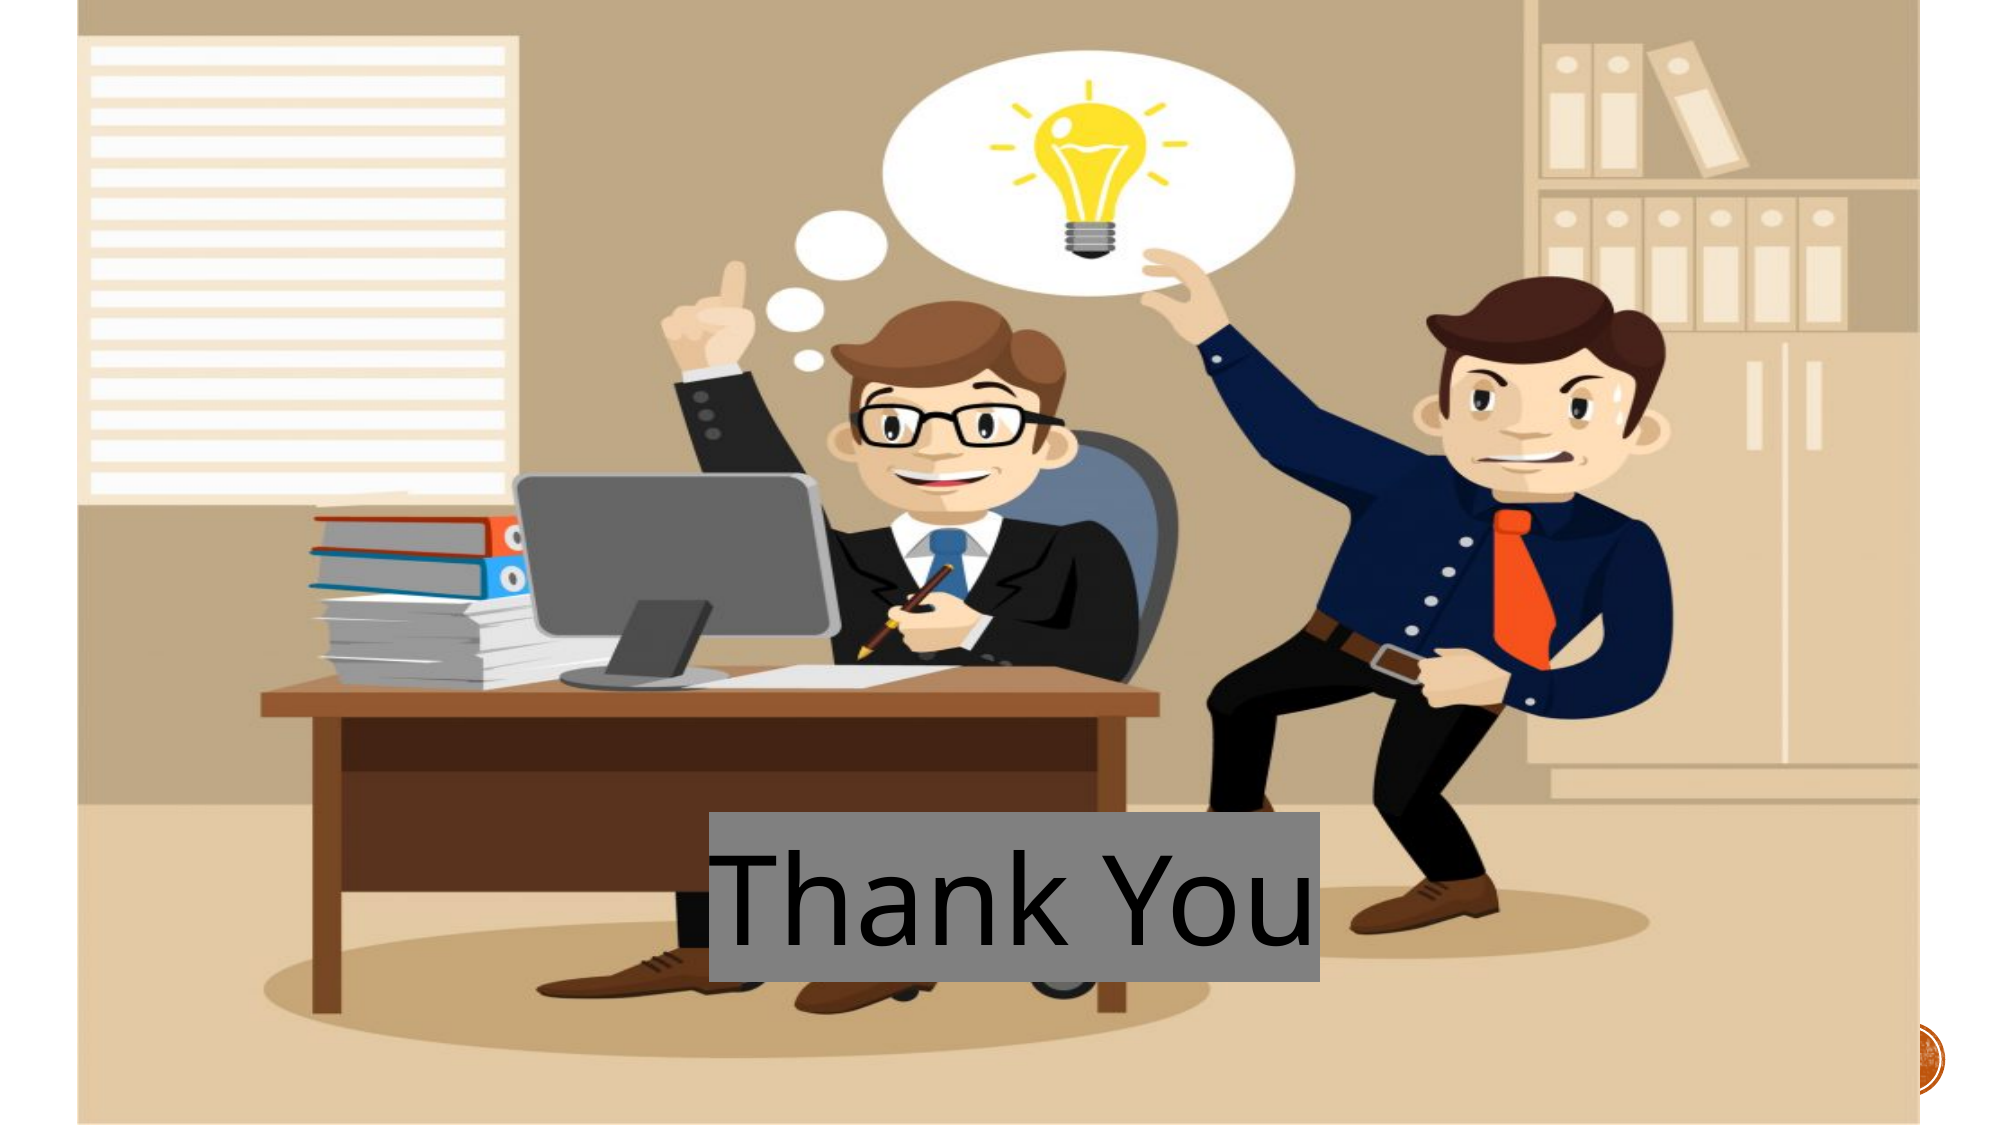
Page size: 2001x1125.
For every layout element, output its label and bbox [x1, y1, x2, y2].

list [82, 5, 1916, 1119]
